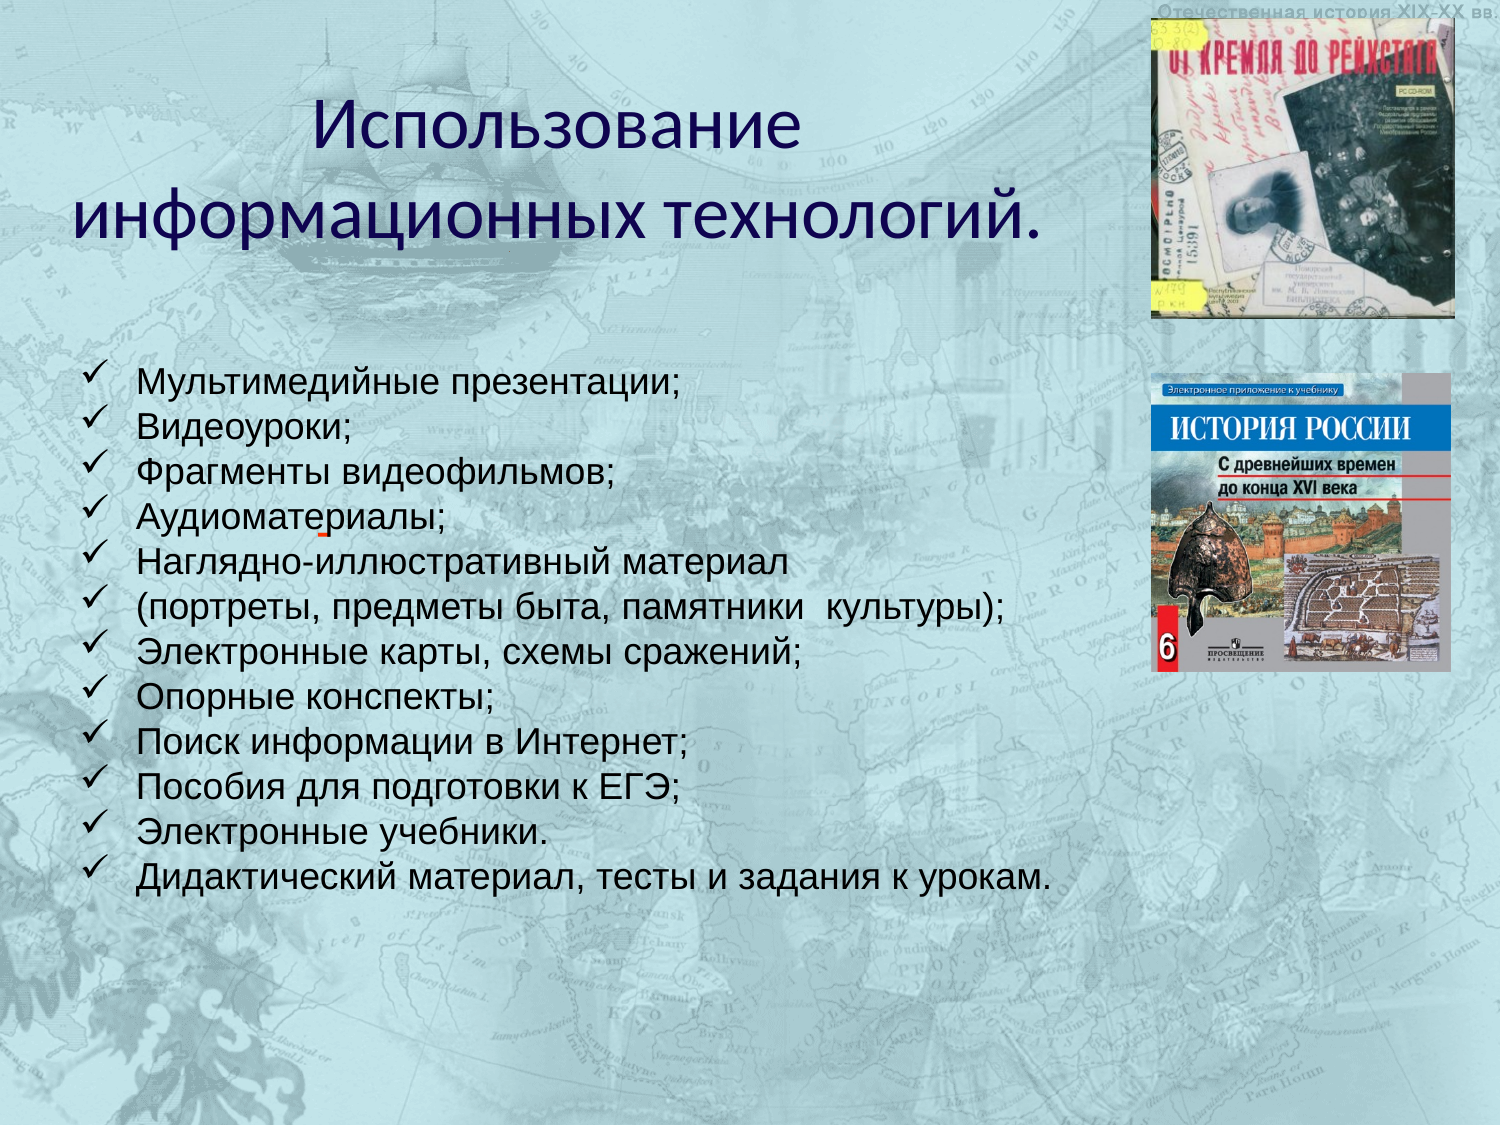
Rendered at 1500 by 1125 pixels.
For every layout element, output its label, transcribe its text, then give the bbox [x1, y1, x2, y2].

title Использование информационных технологий. [32, 21, 1084, 235]
text_box Мультимедийные презентации; Видеоуроки; Фрагменты видеофильмов; Аудиоматериалы; Наглядно-иллюстративный материал (портреты, предметы быта, памятники культуры); Электронные карты, схемы сражений; Опорные конспекты; Поиск информации в Интернет; Пособия для подготовки к ЕГЭ; Электронные учебники. Дидактический материал, тесты и задания к урокам. [64, 349, 1117, 1050]
picture [0, 0, 1500, 1125]
